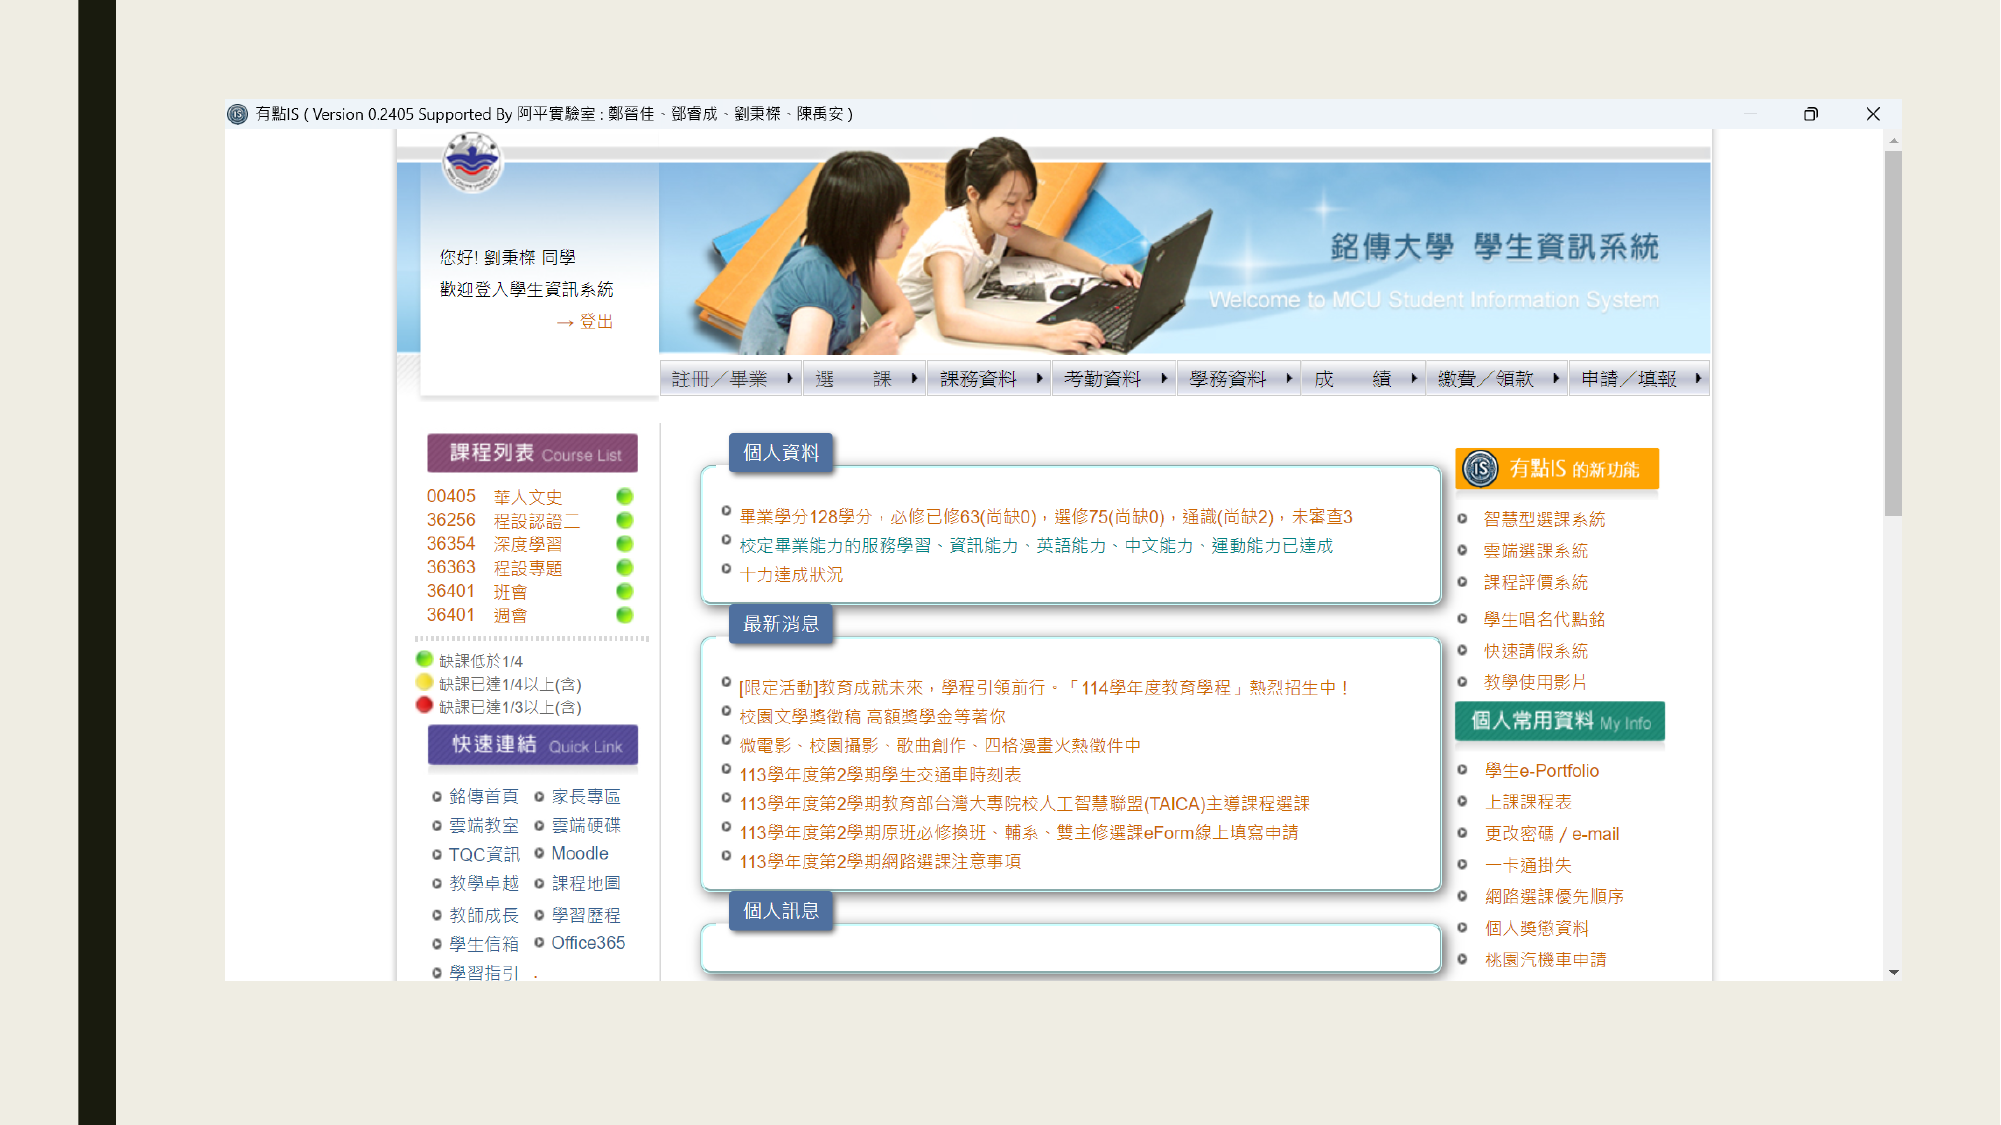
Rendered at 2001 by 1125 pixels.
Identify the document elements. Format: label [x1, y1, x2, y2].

list [225, 99, 1902, 981]
